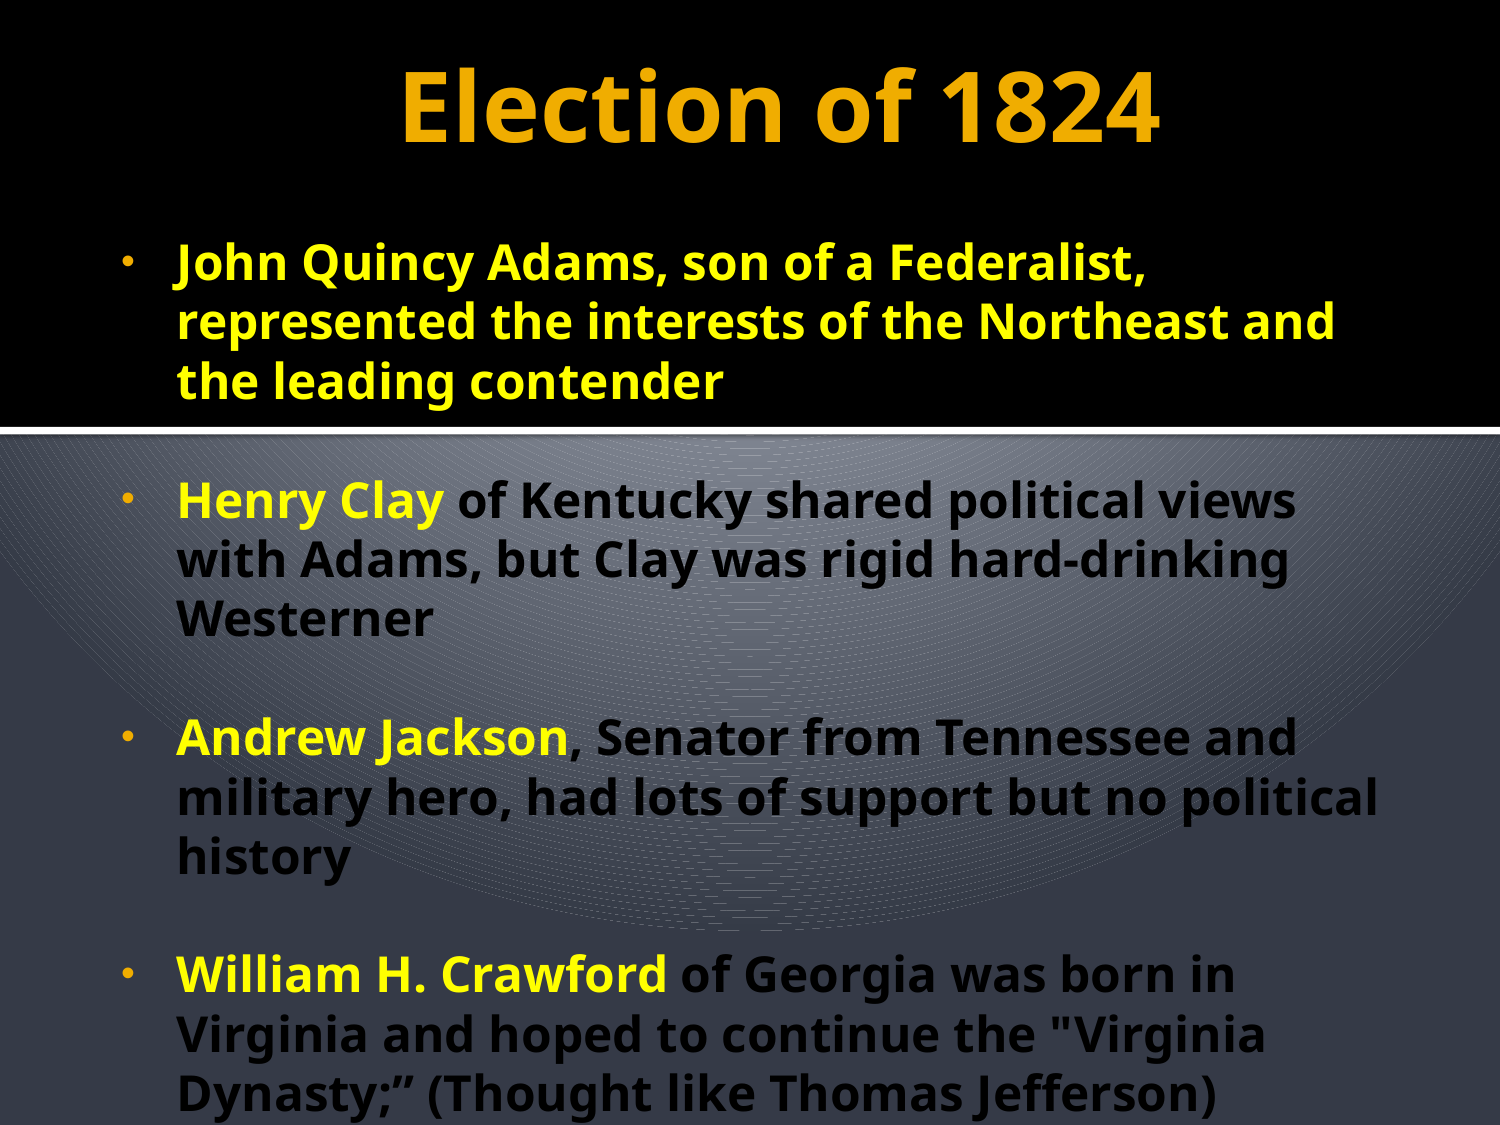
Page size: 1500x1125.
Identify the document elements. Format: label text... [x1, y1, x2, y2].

list John Quincy Adams, son of a Federalist, represented the interests of the Northeast and the leading contender Henry Clay of Kentucky shared political views with Adams, but Clay was rigid hard-drinking Westerner Andrew Jackson, Senator from Tennessee and military hero, had lots of support but no political history William H. Crawford of Georgia was born in Virginia and hoped to continue the "Virginia Dynasty;” (Thought like Thomas Jefferson) [96, 231, 1413, 1125]
title Election of 1824 [123, 4, 1438, 163]
